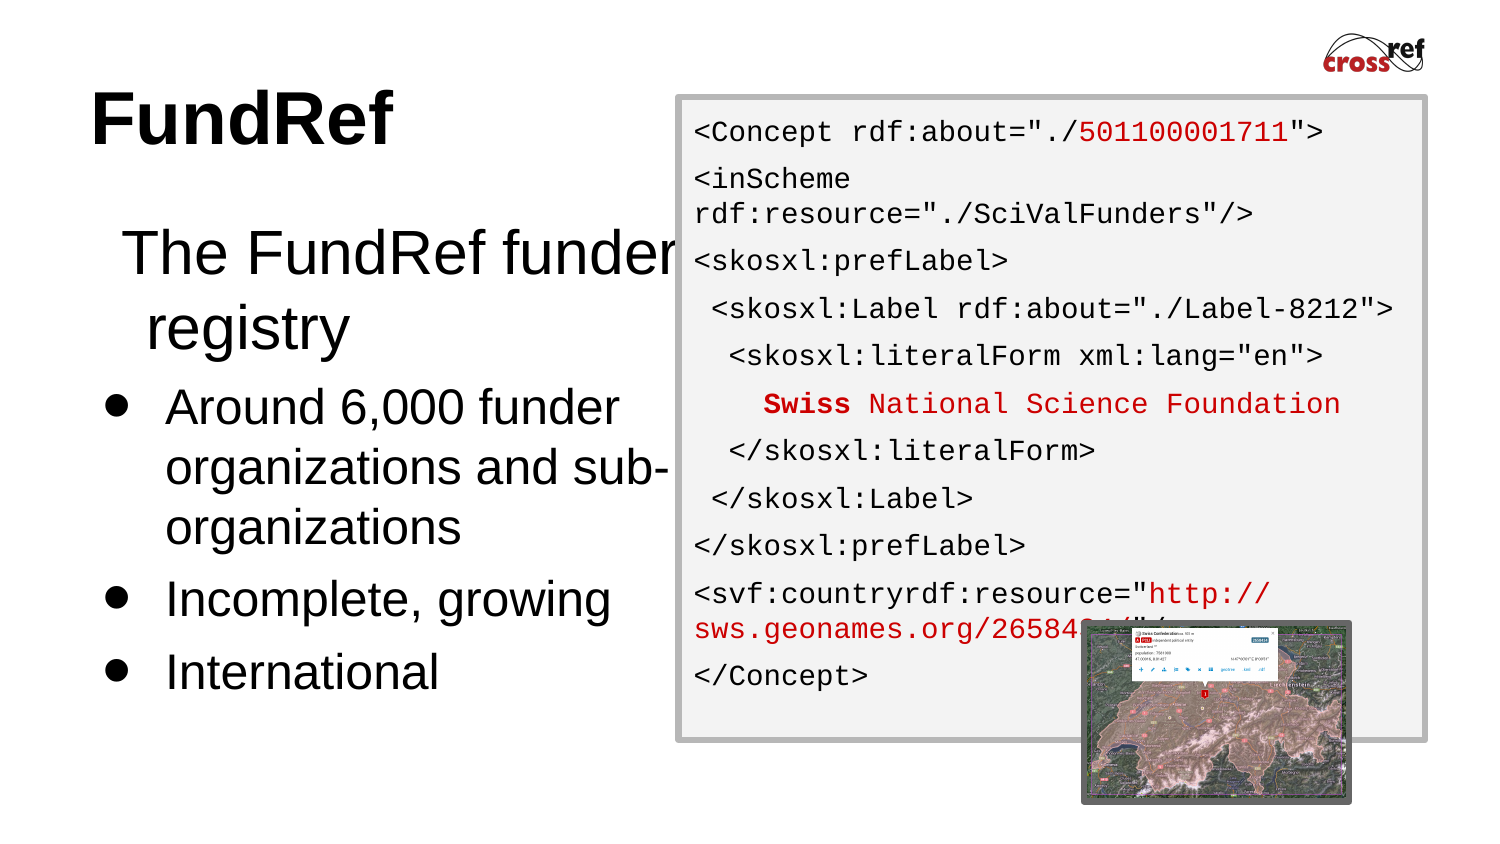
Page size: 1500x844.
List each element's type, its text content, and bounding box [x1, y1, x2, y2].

title FundRef [75, 33, 1425, 175]
text_box <Concept rdf:about="./501100001711"> <inScheme rdf:resource="./SciValFunders"/> <skosxl:prefLabel> <skosxl:Label rdf:about="./Label-8212"> <skosxl:literalForm xml:lang="en"> Swiss National Science Foundation </skosxl:literalForm> </skosxl:Label> </skosxl:prefLabel> <svf:countryrdf:resource="http://sws.geonames.org/2658434/"/> </Concept> [678, 96, 1425, 741]
list The FundRef funder registry Around 6,000 funder organizations and sub-organizations Incomplete, growing International [75, 196, 697, 808]
picture [1086, 625, 1347, 799]
